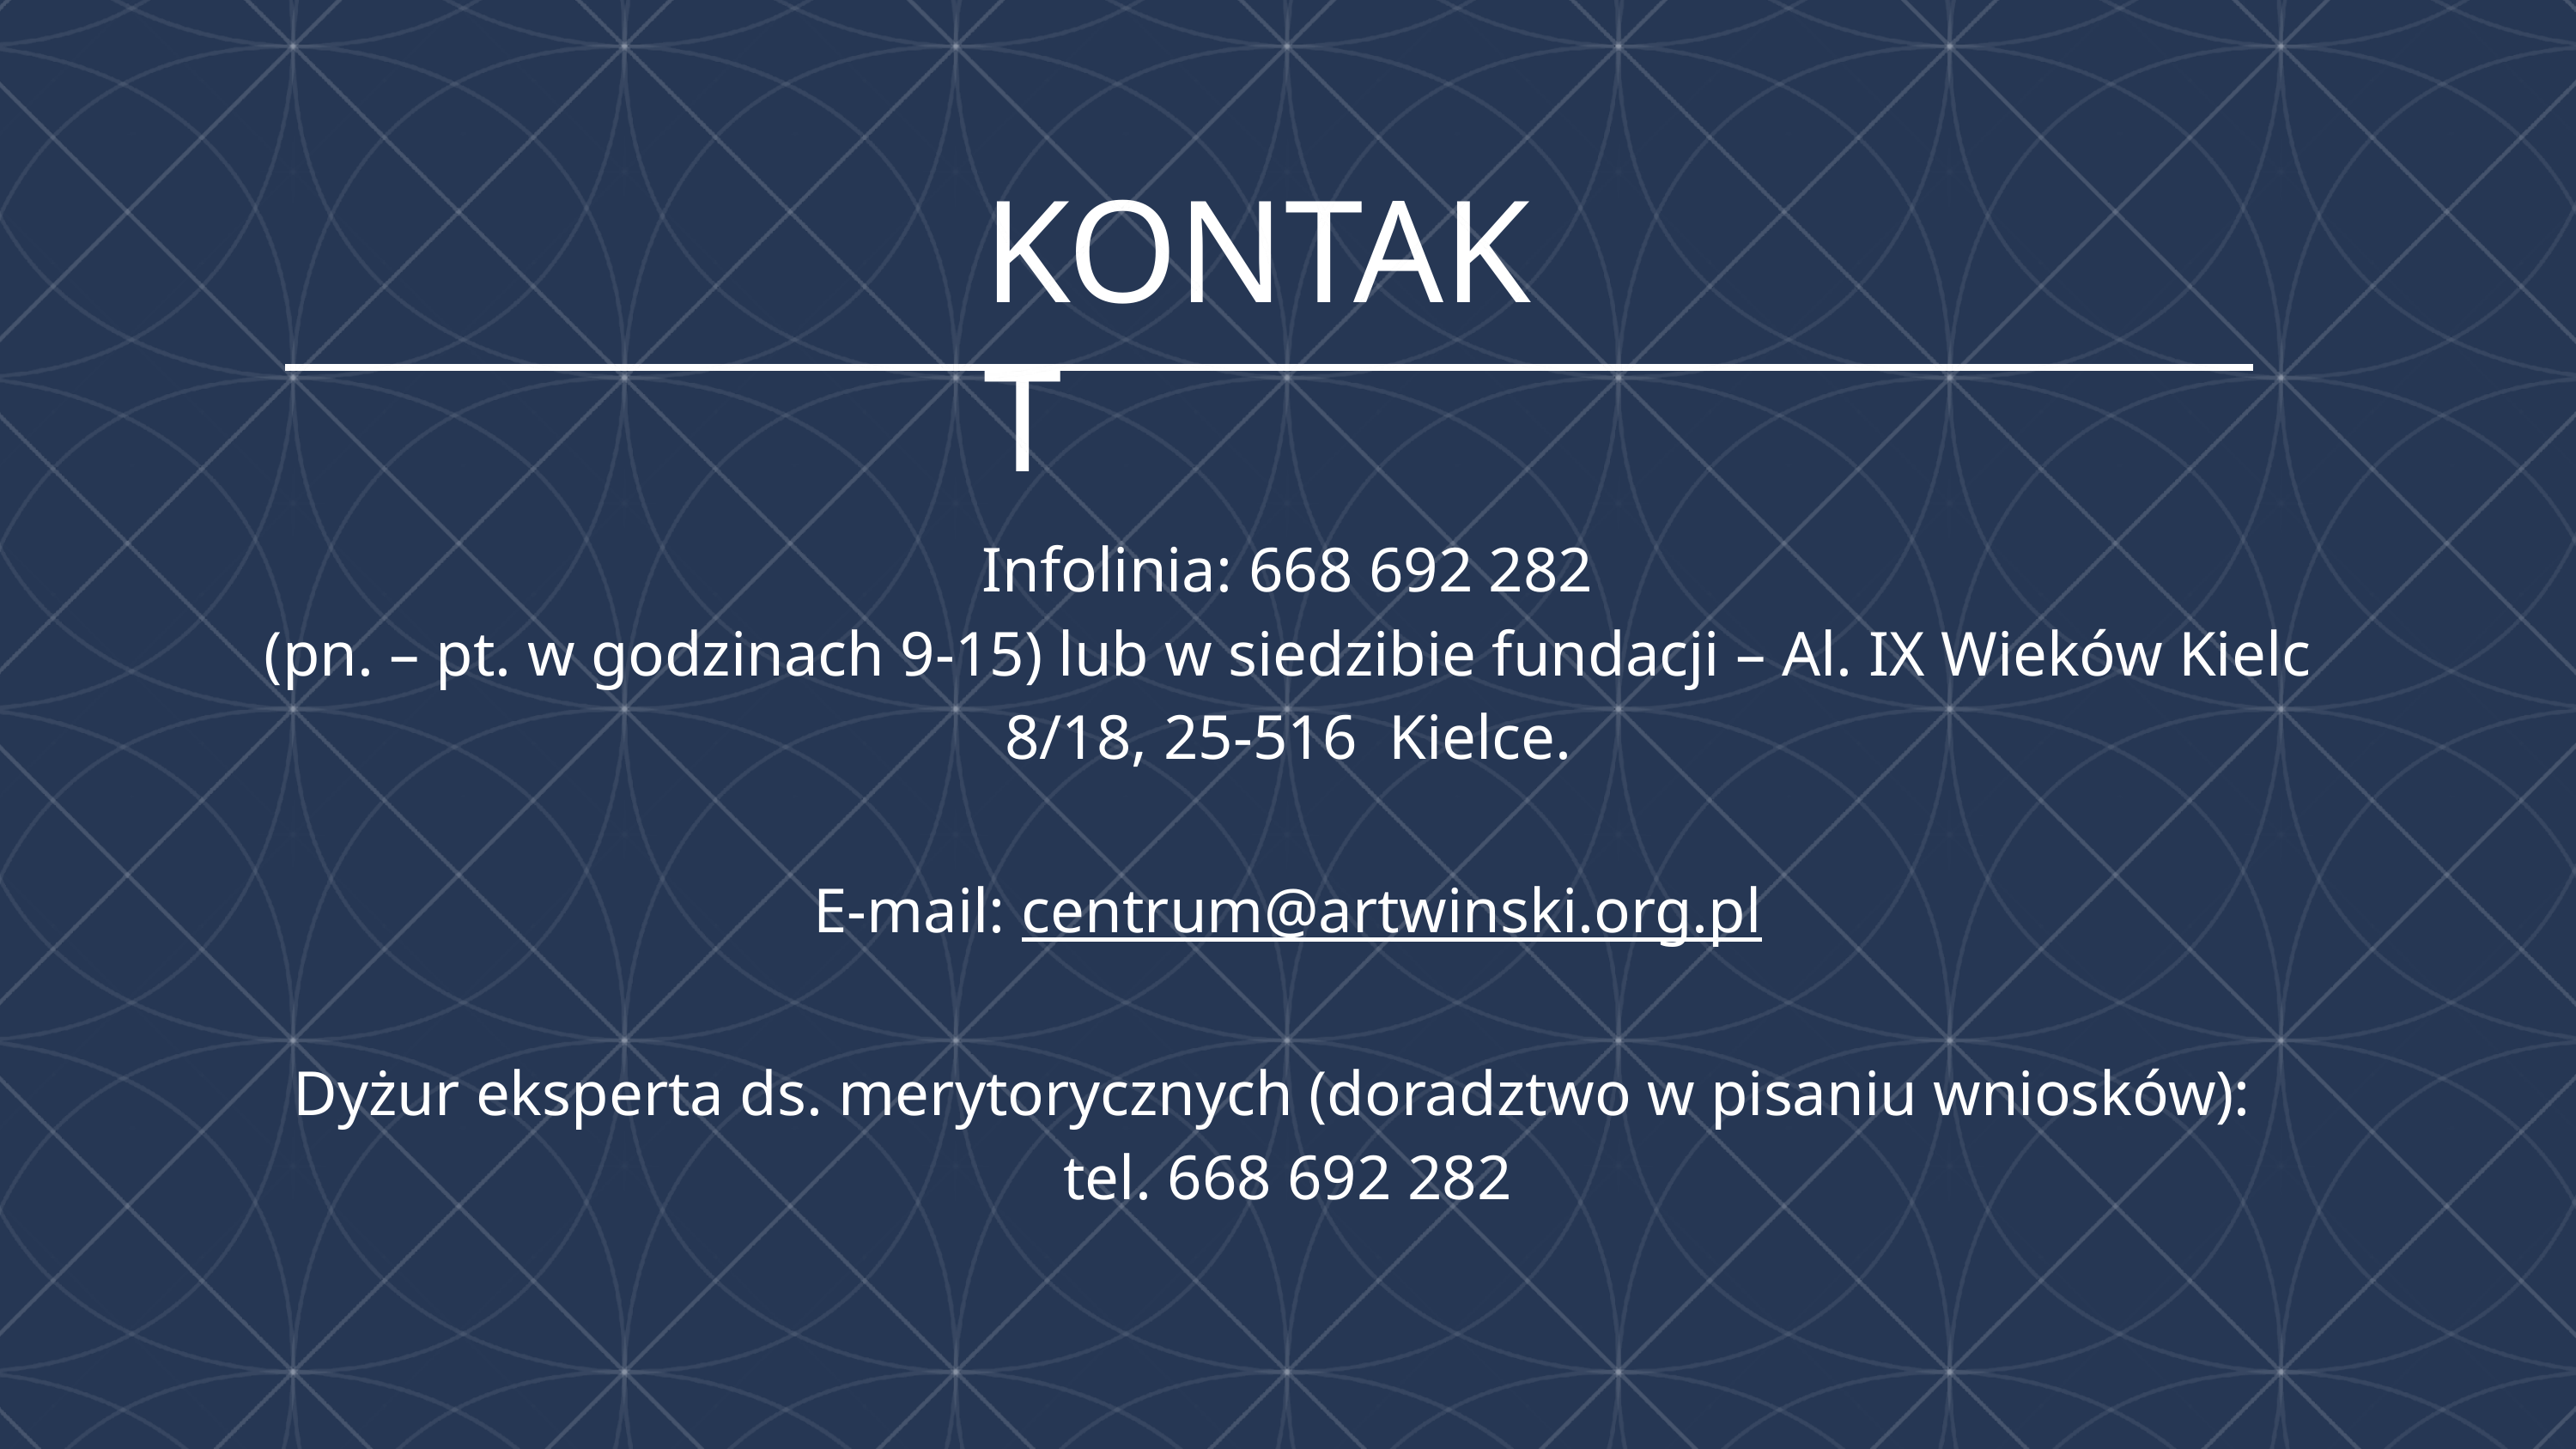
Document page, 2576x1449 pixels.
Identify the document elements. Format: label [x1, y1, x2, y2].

text_box [0, 0, 2576, 1449]
